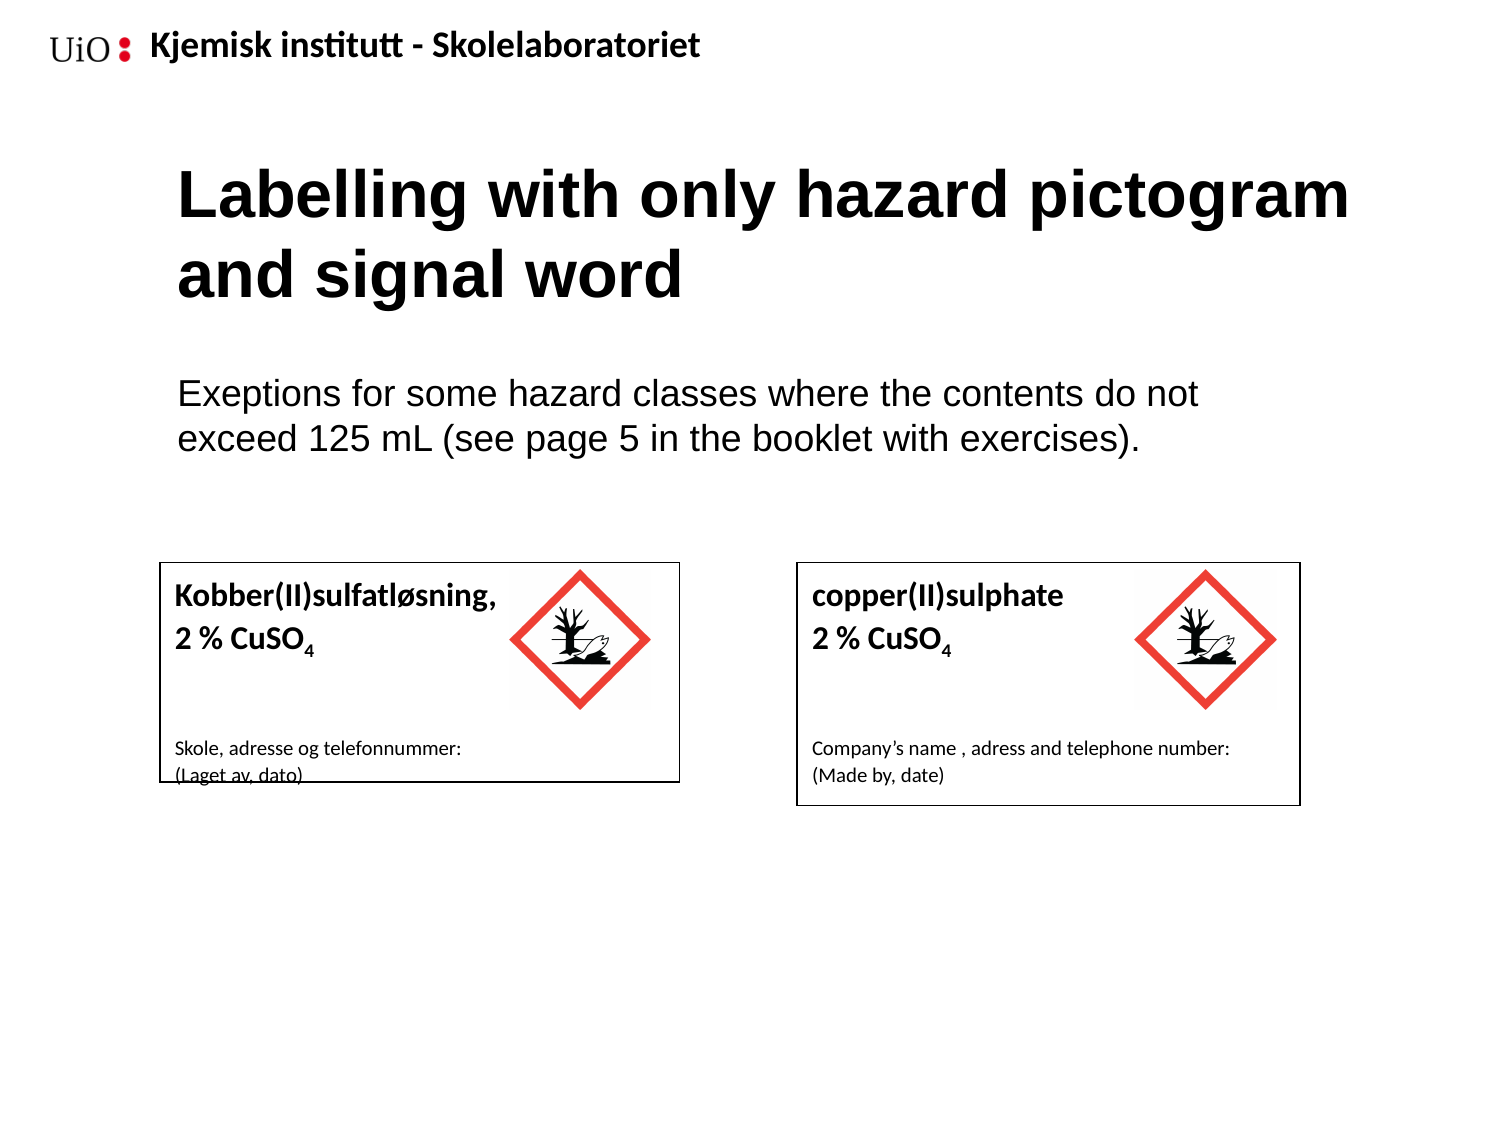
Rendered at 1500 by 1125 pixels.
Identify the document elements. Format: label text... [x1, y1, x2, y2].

text_box copper(II)sulphate 2 % CuSO4 Company’s name , adress and telephone number: (Made by, date) [797, 562, 1301, 806]
picture [508, 569, 652, 710]
picture [1134, 569, 1277, 710]
text_box Kobber(II)sulfatløsning, 2 % CuSO4 Skole, adresse og telefonnummer: (Laget av, dato) [159, 562, 680, 782]
picture [50, 37, 135, 62]
text_box Exeptions for some hazard classes where the contents do not exceed 125 mL (see page 5 in the booklet with exercises). [162, 361, 1270, 467]
title Labelling with only hazard pictogram and signal word [162, 137, 1426, 326]
